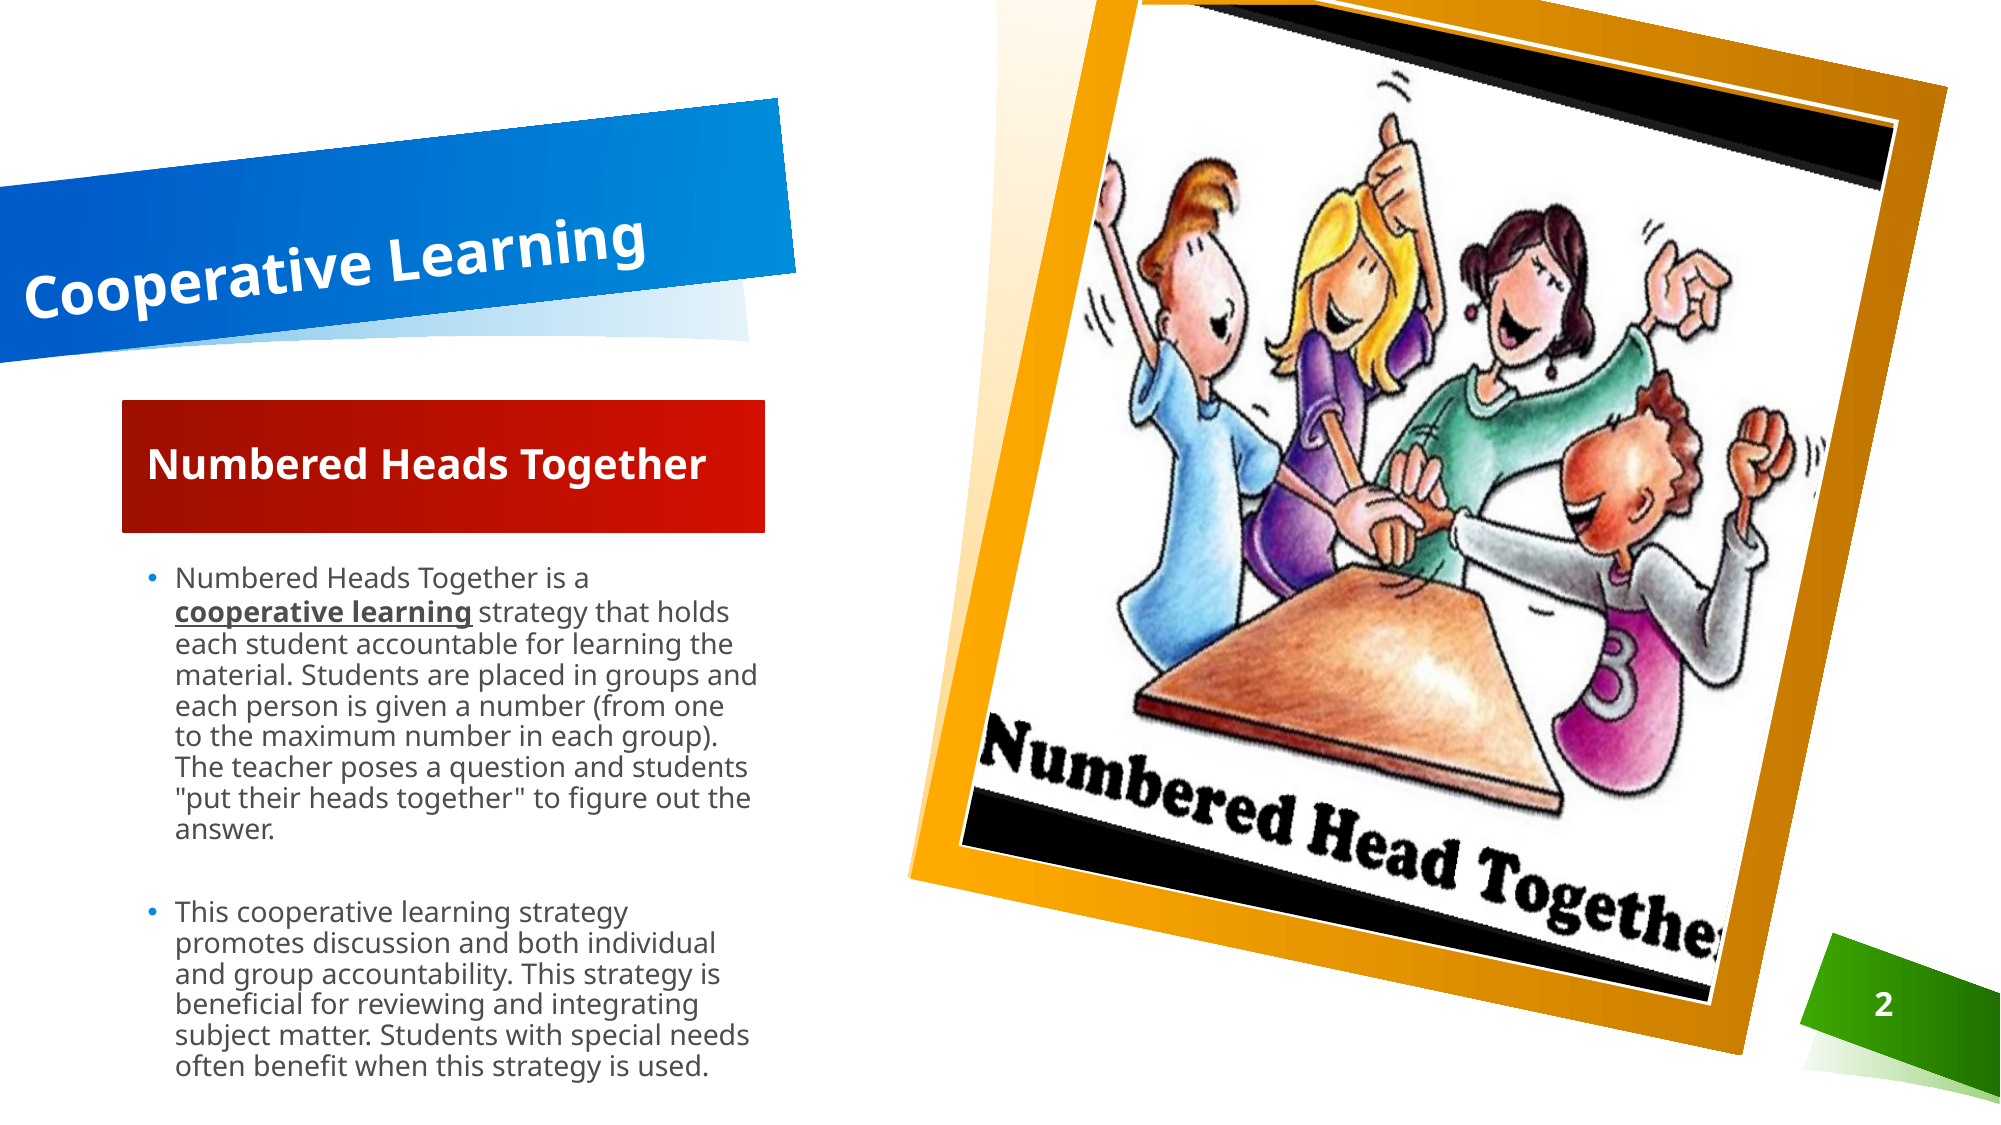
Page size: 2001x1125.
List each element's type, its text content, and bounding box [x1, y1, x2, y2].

list Numbered Heads Together [122, 400, 765, 533]
picture [966, 4, 1890, 999]
slide_number 2 [1831, 975, 1937, 1036]
title Cooperative Learning [0, 68, 829, 342]
list Numbered Heads Together is a cooperative learning strategy that holds each student accountable for learning the material. Students are placed in groups and each person is given a number (from one to the maximum number in each group). The teacher poses a question and students "put their heads together" to figure out the answer. This cooperative learning strategy promotes discussion and both individual and group accountability. This strategy is beneficial for reviewing and integrating subject matter. Students with special needs often benefit when this strategy is used. [132, 556, 775, 1125]
